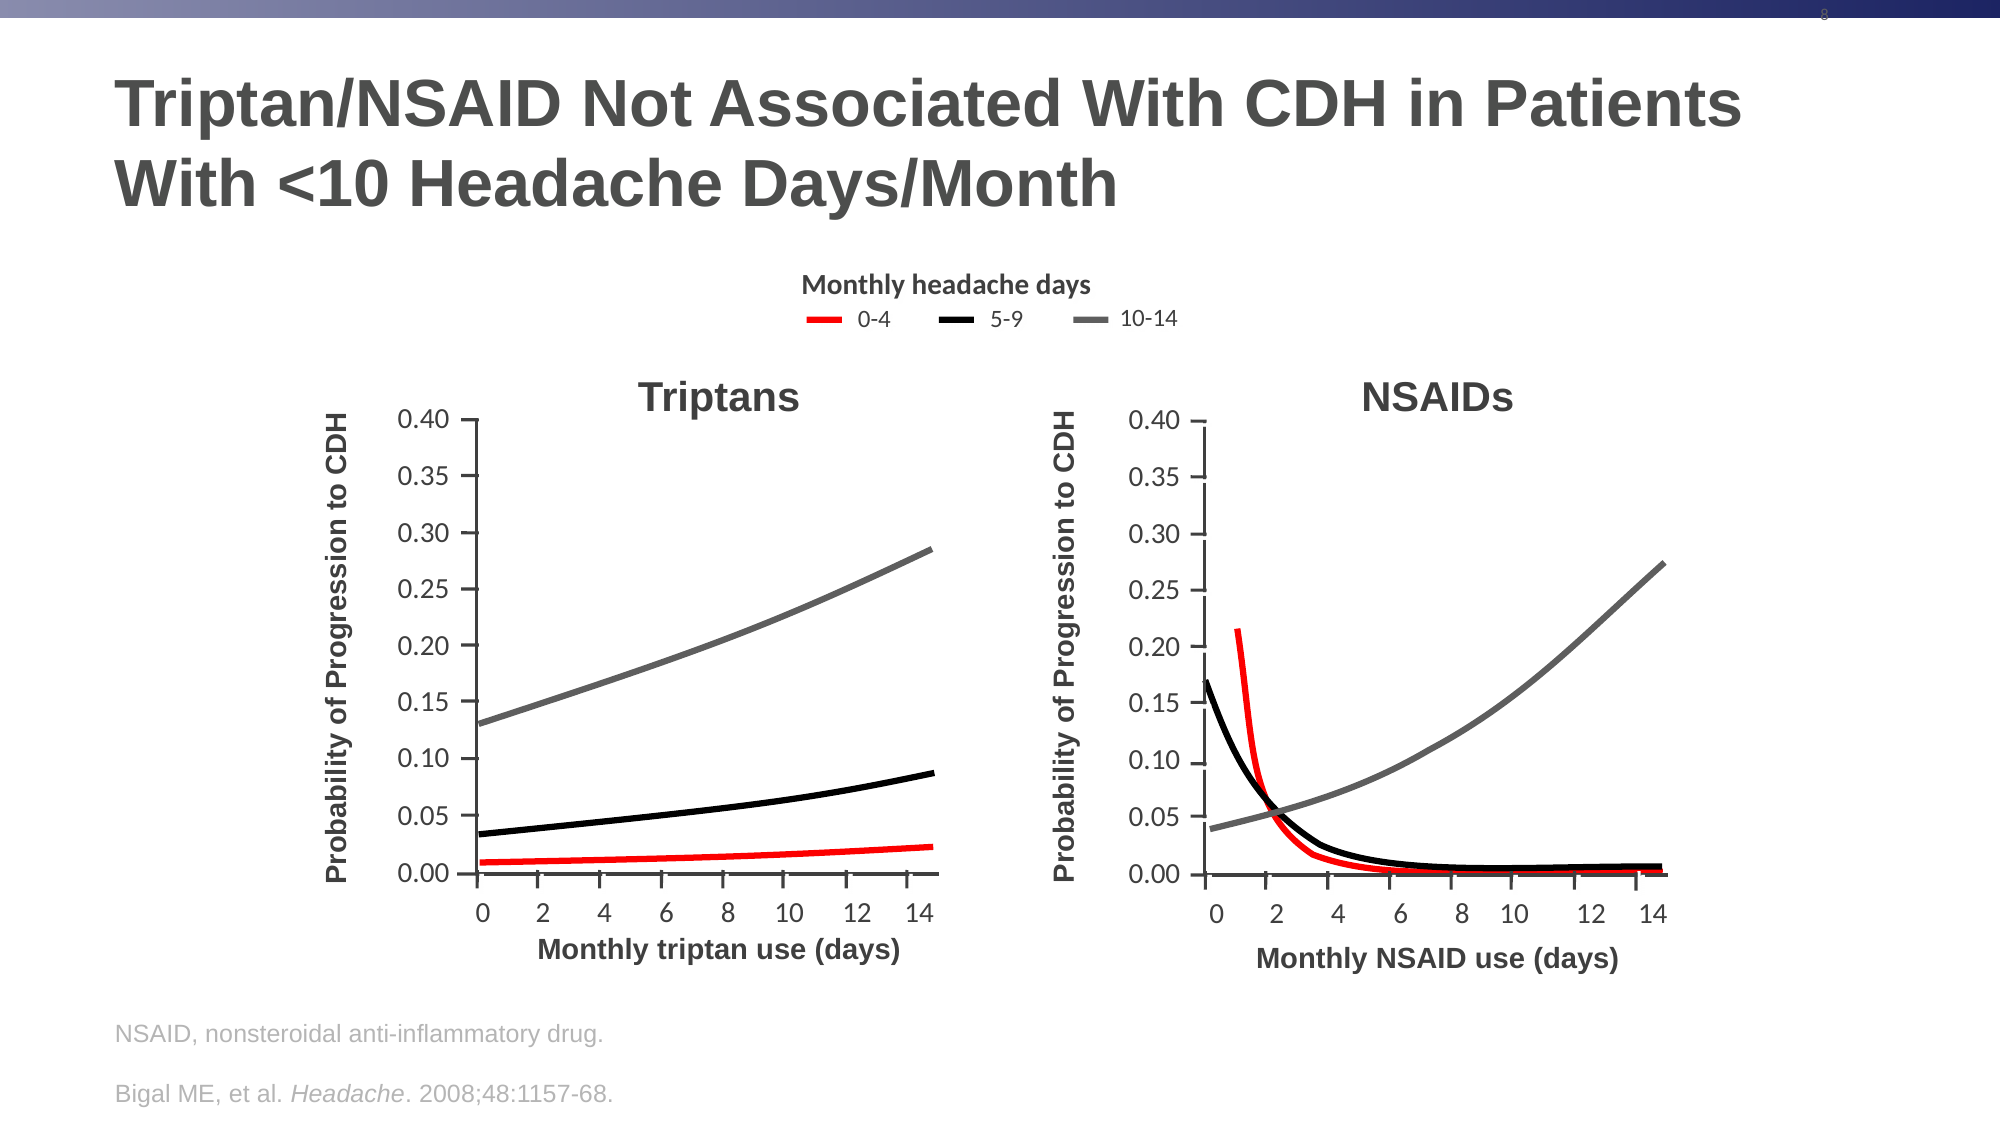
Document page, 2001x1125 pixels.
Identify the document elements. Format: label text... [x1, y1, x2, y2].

text_box 6 [1378, 888, 1423, 931]
footer NSAID, nonsteroidal anti-inflammatory drug. Bigal ME, et al. Headache. 2008;48:1157-68. [99, 1042, 1863, 1116]
text_box Monthly NSAID use (days) [1237, 931, 1638, 982]
text_box Triptans [363, 362, 1037, 427]
text_box 0.40 [1113, 393, 1195, 444]
text_box 0.15 [1113, 675, 1190, 726]
text_box [701, 548, 933, 646]
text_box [786, 258, 1194, 340]
text_box 14 [889, 885, 949, 936]
text_box Monthly triptan use (days) [518, 923, 920, 973]
text_box 0.25 [1113, 563, 1190, 613]
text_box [477, 872, 907, 886]
text_box [476, 420, 940, 874]
text_box 0.00 [382, 846, 465, 896]
text_box 2 [1254, 888, 1299, 931]
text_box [1190, 421, 1207, 875]
text_box 0.30 [382, 505, 465, 556]
text_box 14 [1623, 886, 1683, 937]
text_box [1207, 426, 1668, 875]
text_box 0.35 [1113, 449, 1190, 500]
text_box 0.25 [382, 561, 465, 612]
text_box 0.20 [382, 618, 465, 669]
text_box 0.10 [1113, 732, 1190, 783]
text_box 0.20 [1113, 620, 1190, 670]
text_box [1468, 562, 1665, 708]
text_box 10 [1484, 888, 1544, 931]
text_box 0.05 [1113, 789, 1190, 840]
text_box 0.00 [1113, 847, 1195, 897]
text_box Probability of Progression to CDH [309, 354, 359, 935]
text_box 8 [705, 886, 751, 923]
text_box 12 [827, 886, 887, 923]
text_box 8 [1449, 0, 1844, 32]
text_box [849, 772, 935, 789]
text_box Probability of Progression to CDH [1037, 356, 1088, 937]
text_box 0.15 [382, 674, 465, 725]
text_box 0.40 [382, 392, 465, 442]
title Triptan/NSAID Not Associated With CDH in Patients With <10 Headache Days/Month [99, 32, 1863, 228]
text_box NSAIDs [1216, 362, 1660, 427]
text_box 0.35 [382, 448, 465, 499]
text_box 0.10 [382, 731, 465, 782]
text_box 0 [460, 885, 506, 936]
text_box 6 [644, 886, 689, 923]
text_box 4 [581, 886, 627, 923]
text_box 0.30 [1113, 507, 1190, 557]
text_box 0.05 [382, 788, 465, 839]
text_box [1205, 874, 1639, 888]
text_box 4 [1315, 888, 1361, 931]
text_box 12 [1561, 888, 1621, 931]
text_box 0 [1194, 886, 1239, 937]
text_box 8 [1439, 888, 1484, 931]
text_box 10 [759, 886, 819, 923]
text_box 2 [520, 886, 565, 923]
